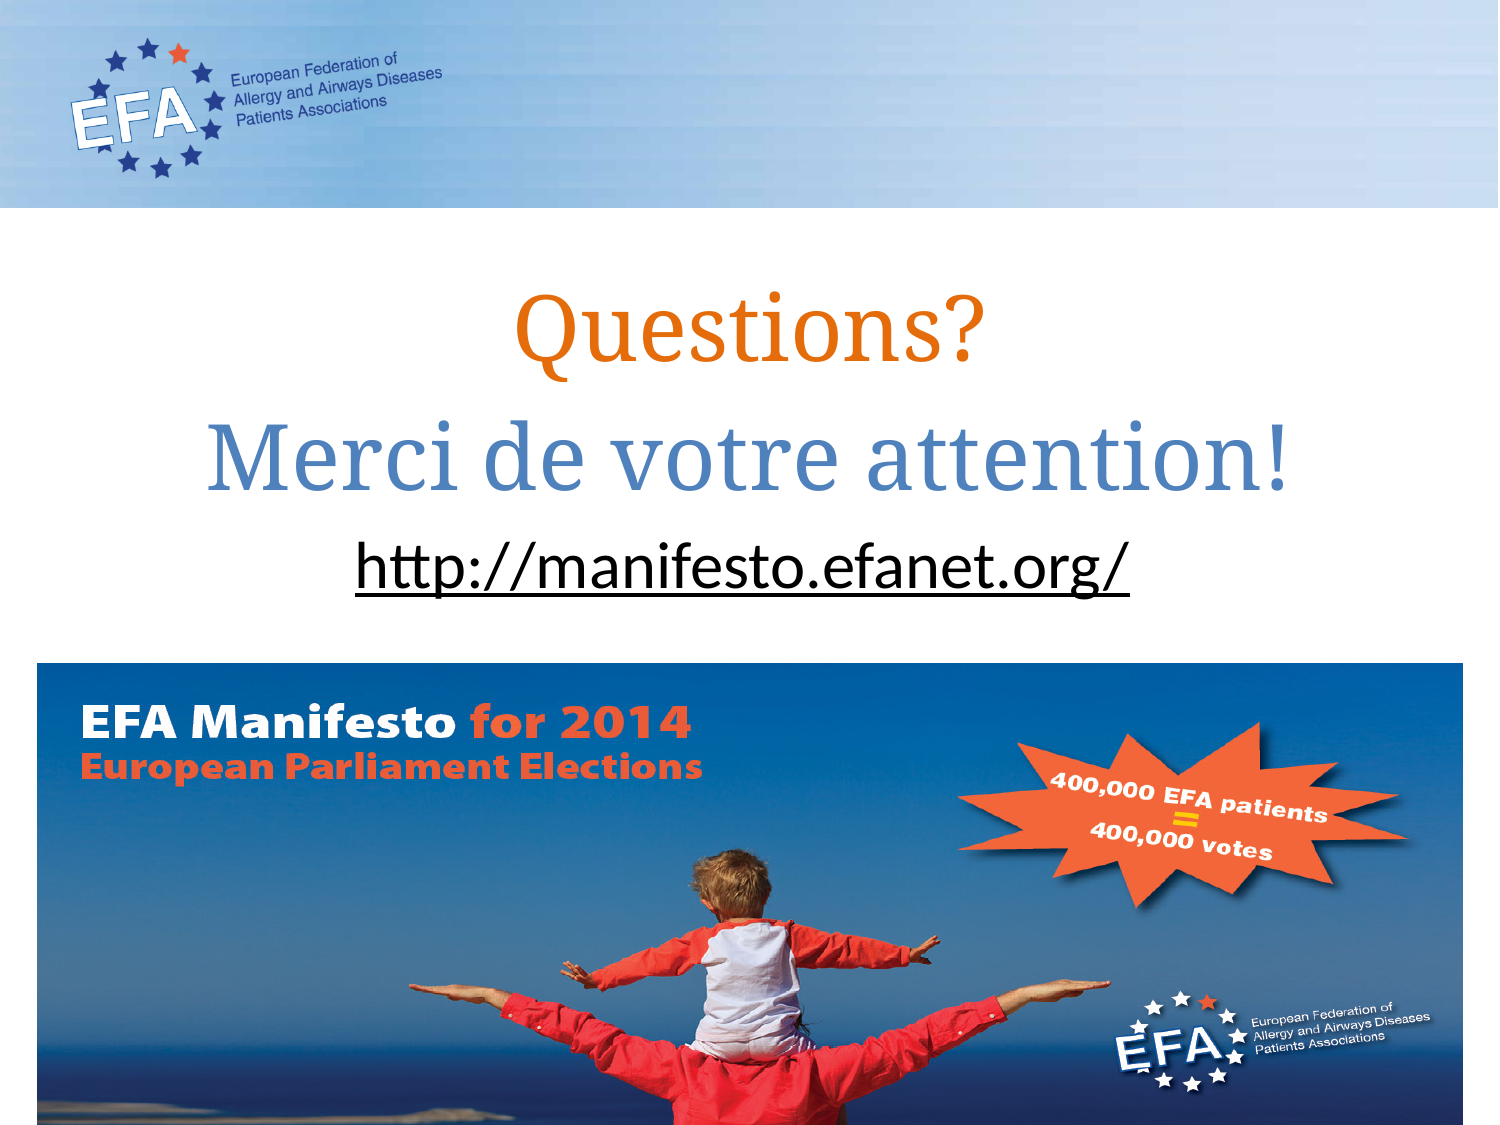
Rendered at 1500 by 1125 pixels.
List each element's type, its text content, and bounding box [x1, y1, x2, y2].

list Questions? Merci de votre attention! http://manifesto.efanet.org/ [75, 262, 1425, 662]
picture [37, 663, 1463, 1125]
picture [0, 0, 1498, 209]
